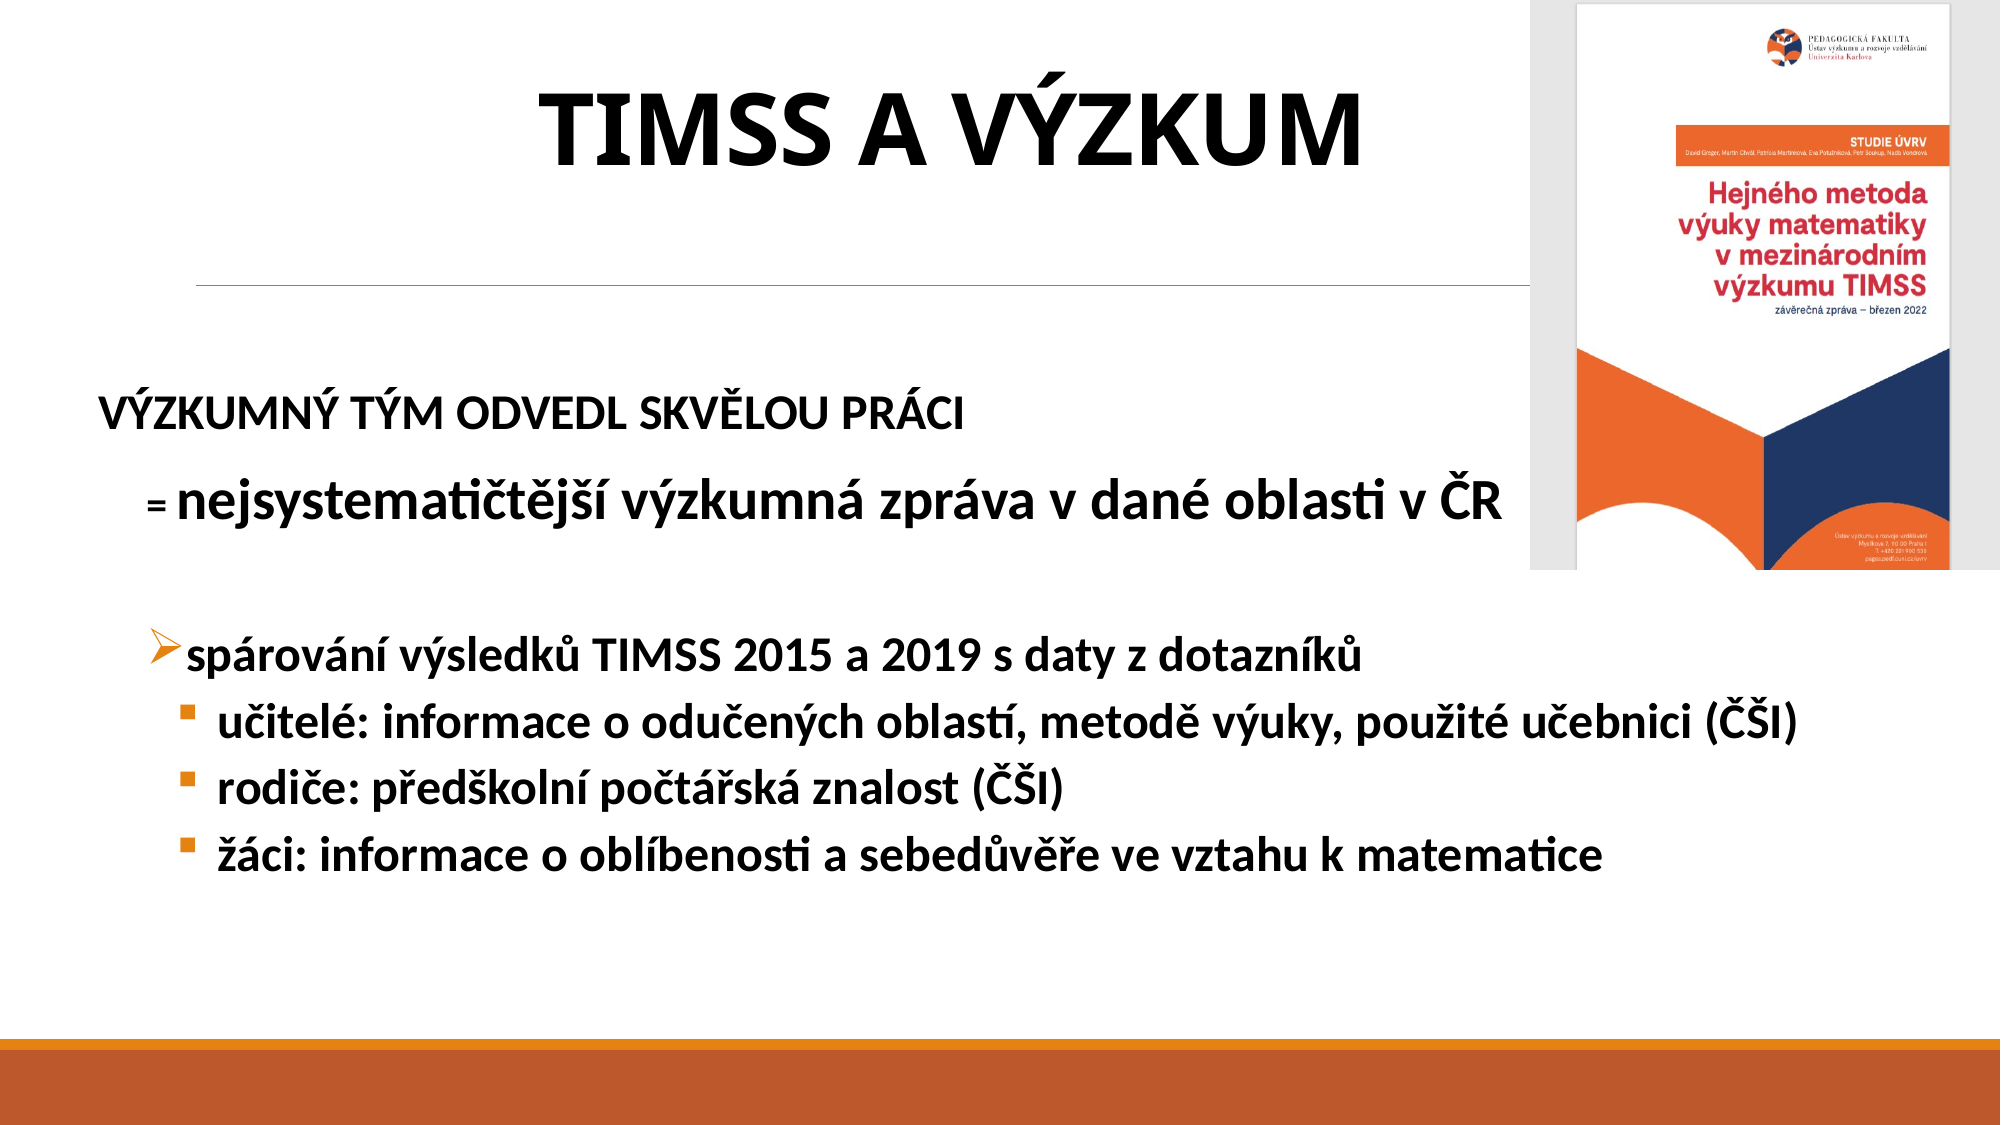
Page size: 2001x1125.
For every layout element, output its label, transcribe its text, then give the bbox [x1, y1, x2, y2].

picture [1529, 0, 2000, 571]
list VÝZKUMNÝ TÝM ODVEDL SKVĚLOU PRÁCI = nejsystematičtější výzkumná zpráva v dané oblasti v ČR spárování výsledků TIMSS 2015 a 2019 s daty z dotazníků učitelé: informace o odučených oblastí, metodě výuky, použité učebnici (ČŠI) rodiče: předškolní počtářská znalost (ČŠI) žáci: informace o oblíbenosti a sebedůvěře ve vztahu k matematice [83, 283, 1916, 951]
title TIMSS A VÝZKUM [111, 62, 1526, 208]
